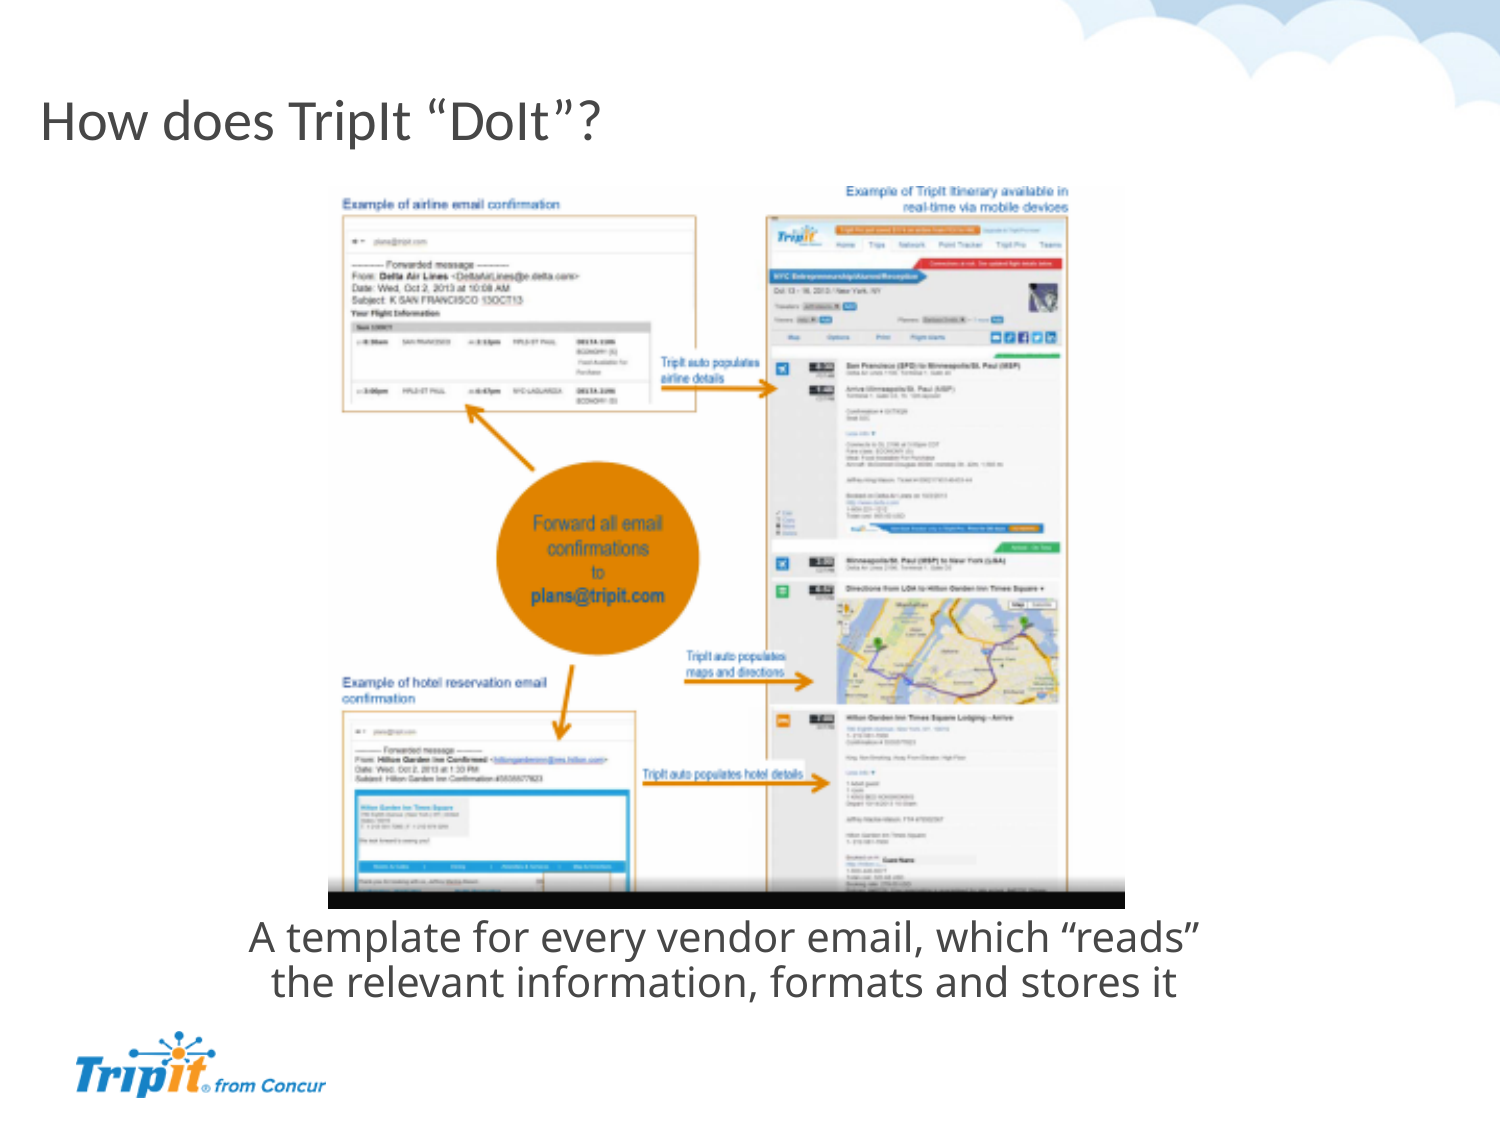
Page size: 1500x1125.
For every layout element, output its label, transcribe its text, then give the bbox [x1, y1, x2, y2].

picture [328, 186, 1125, 910]
title How does TripIt “DoIt”? [25, 82, 1320, 241]
picture [76, 1031, 326, 1098]
list A template for every vendor email, which “reads” the relevant information, formats and stores it [228, 909, 1220, 1006]
picture [1, 0, 1500, 147]
